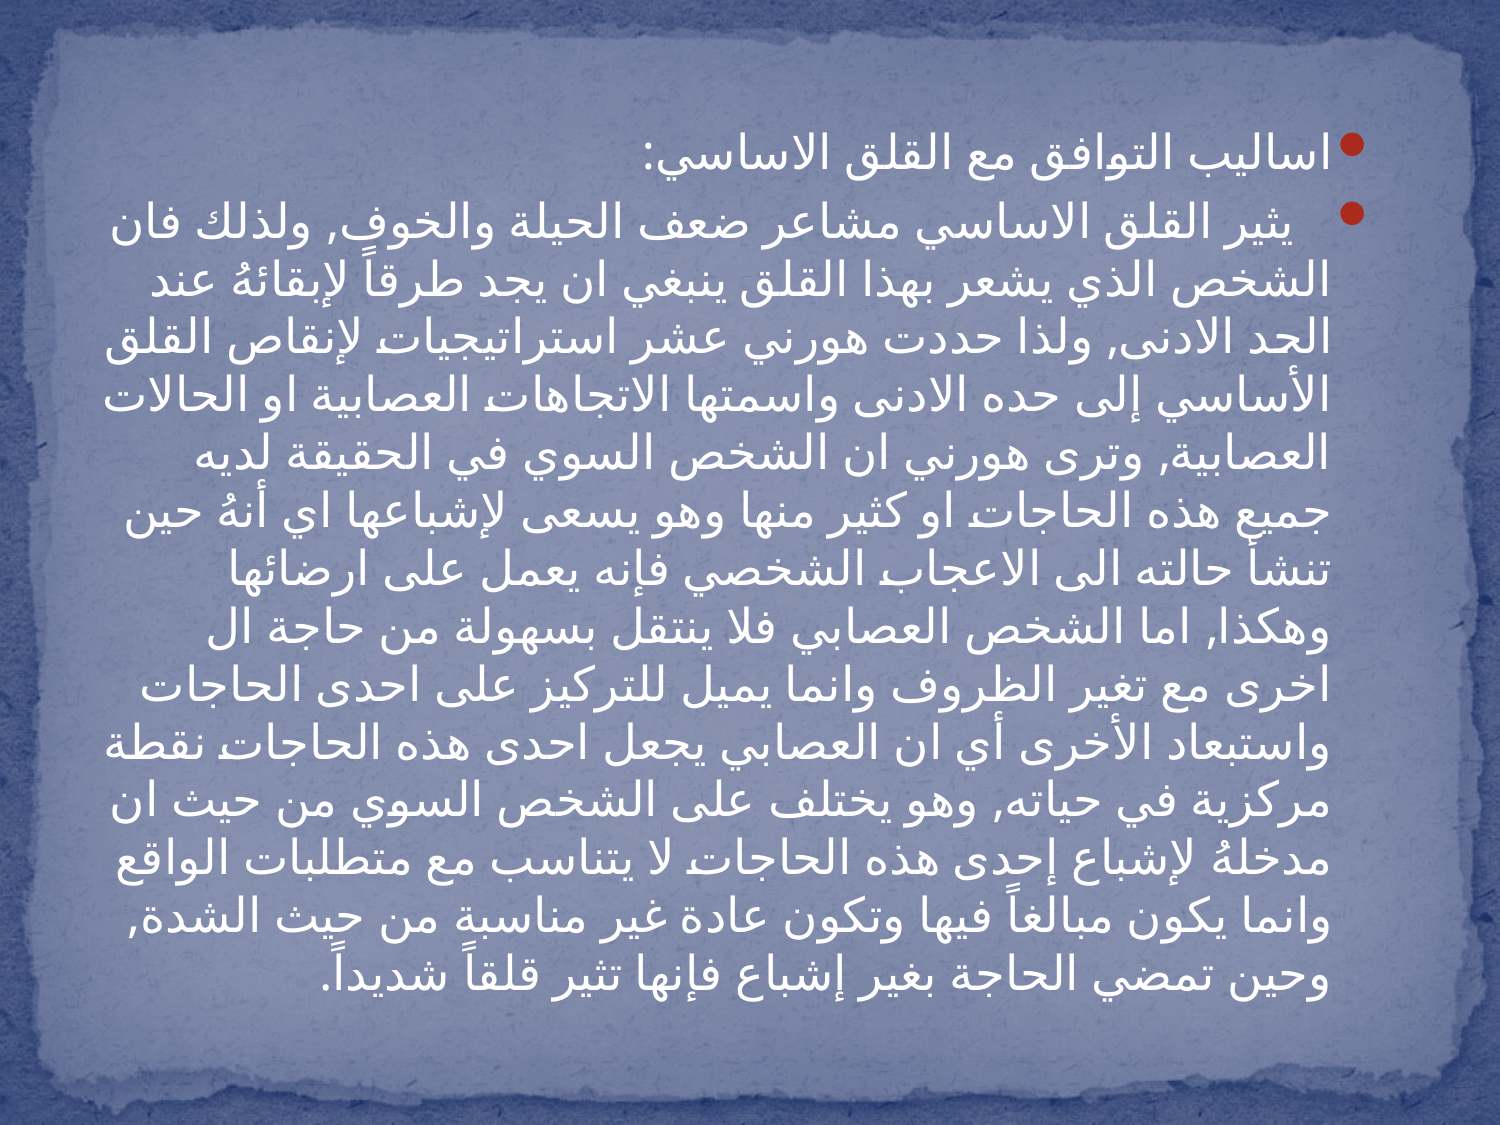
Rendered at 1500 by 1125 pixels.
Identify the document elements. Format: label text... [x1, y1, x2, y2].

list اساليب التوافق مع القلق الاساسي: يثير القلق الاساسي مشاعر ضعف الحيلة والخوف, ولذلك فان الشخص الذي يشعر بهذا القلق ينبغي ان يجد طرقاً لإبقائهُ عند الحد الادنى, ولذا حددت هورني عشر استراتيجيات لإنقاص القلق الأساسي إلى حده الادنى واسمتها الاتجاهات العصابية او الحالات العصابية, وترى هورني ان الشخص السوي في الحقيقة لديه جميع هذه الحاجات او كثير منها وهو يسعى لإشباعها اي أنهُ حين تنشأ حالته الى الاعجاب الشخصي فإنه يعمل على ارضائها وهكذا, اما الشخص العصابي فلا ينتقل بسهولة من حاجة ال اخرى مع تغير الظروف وانما يميل للتركيز على احدى الحاجات واستبعاد الأخرى أي ان العصابي يجعل احدى هذه الحاجات نقطة مركزية في حياته, وهو يختلف على الشخص السوي من حيث ان مدخلهُ لإشباع إحدى هذه الحاجات لا يتناسب مع متطلبات الواقع وانما يكون مبالغاً فيها وتكون عادة غير مناسبة من حيث الشدة, وحين تمضي الحاجة بغير إشباع فإنها تثير قلقاً شديداً. [75, 113, 1388, 1062]
